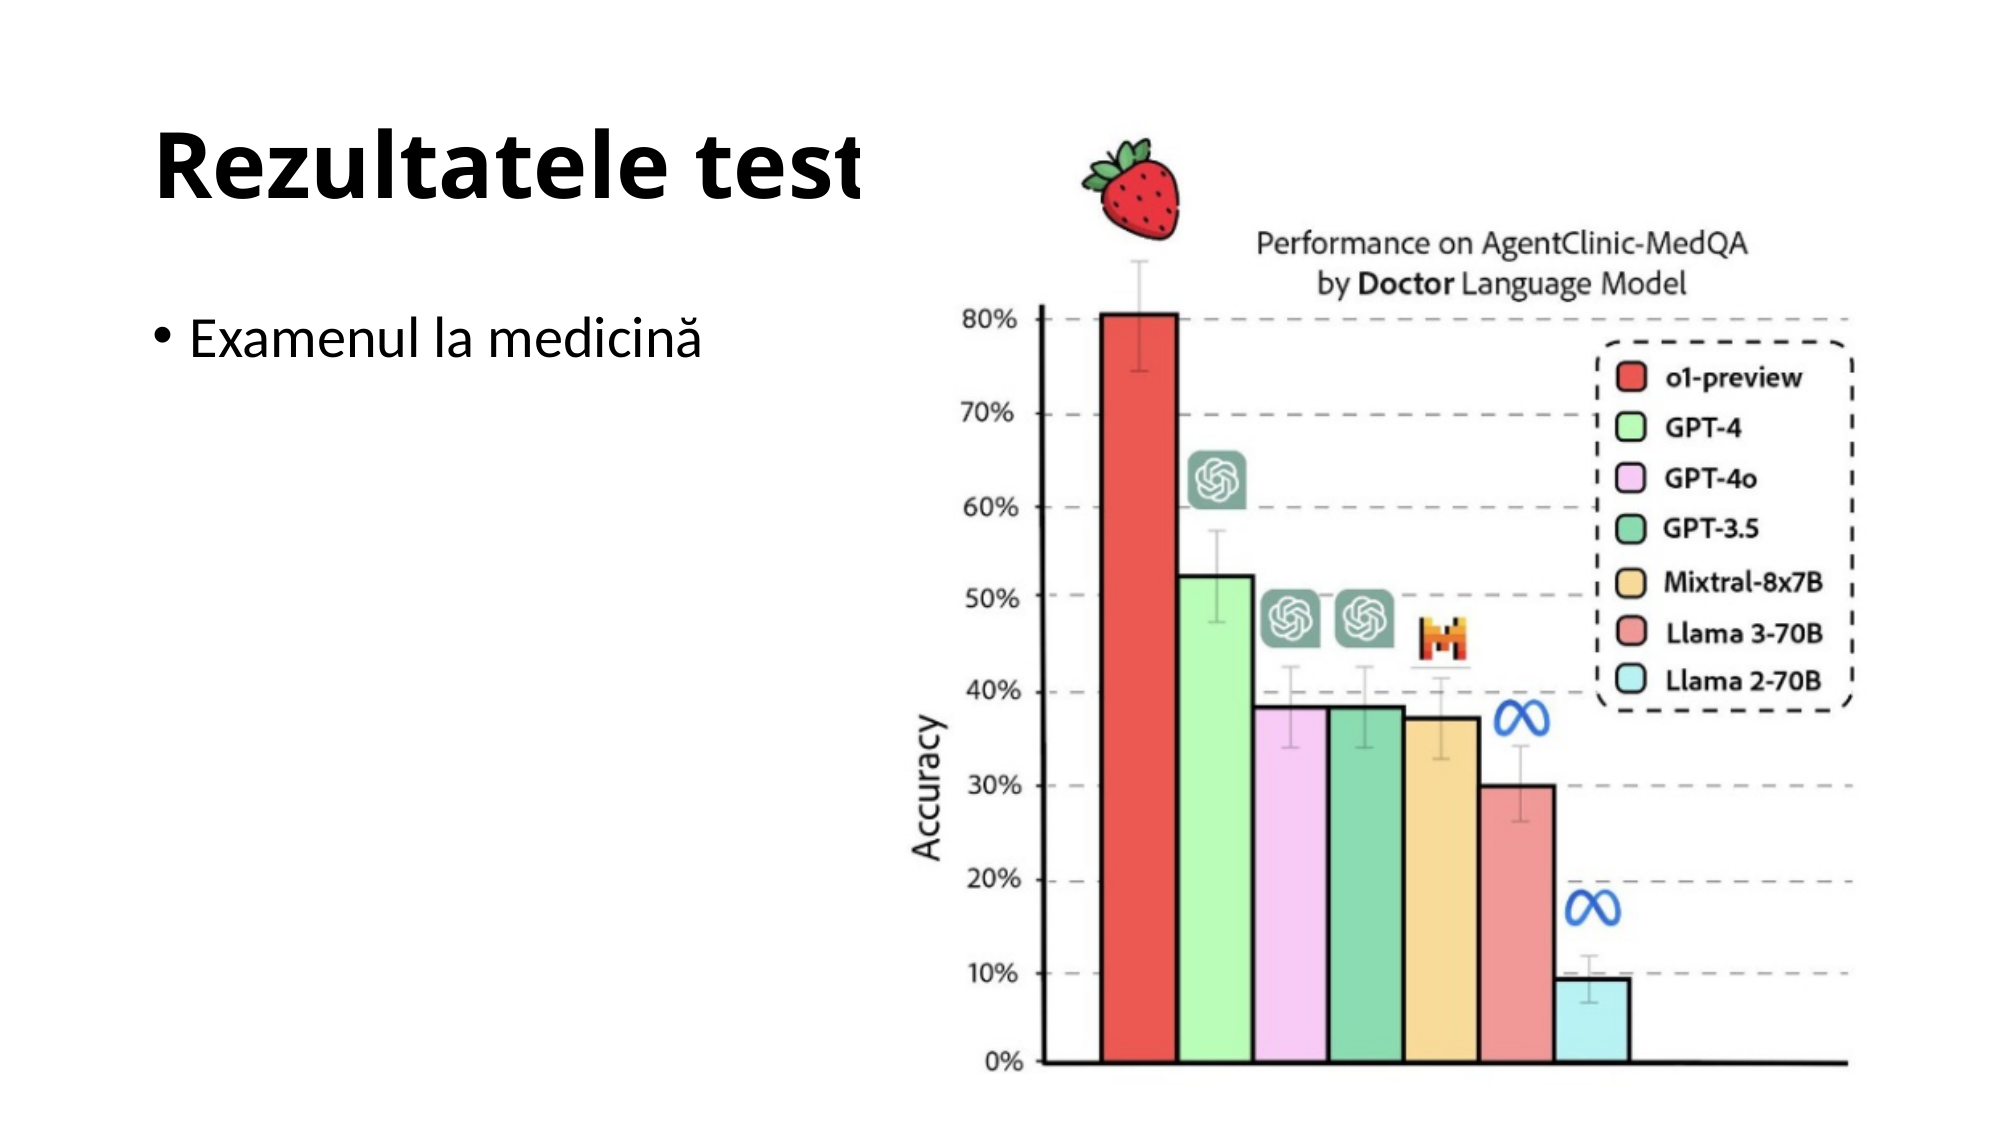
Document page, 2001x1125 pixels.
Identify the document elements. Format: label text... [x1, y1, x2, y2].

title Rezultatele testelor [137, 59, 1863, 278]
picture [859, 111, 1993, 1125]
list Examenul la medicină [137, 299, 859, 1014]
